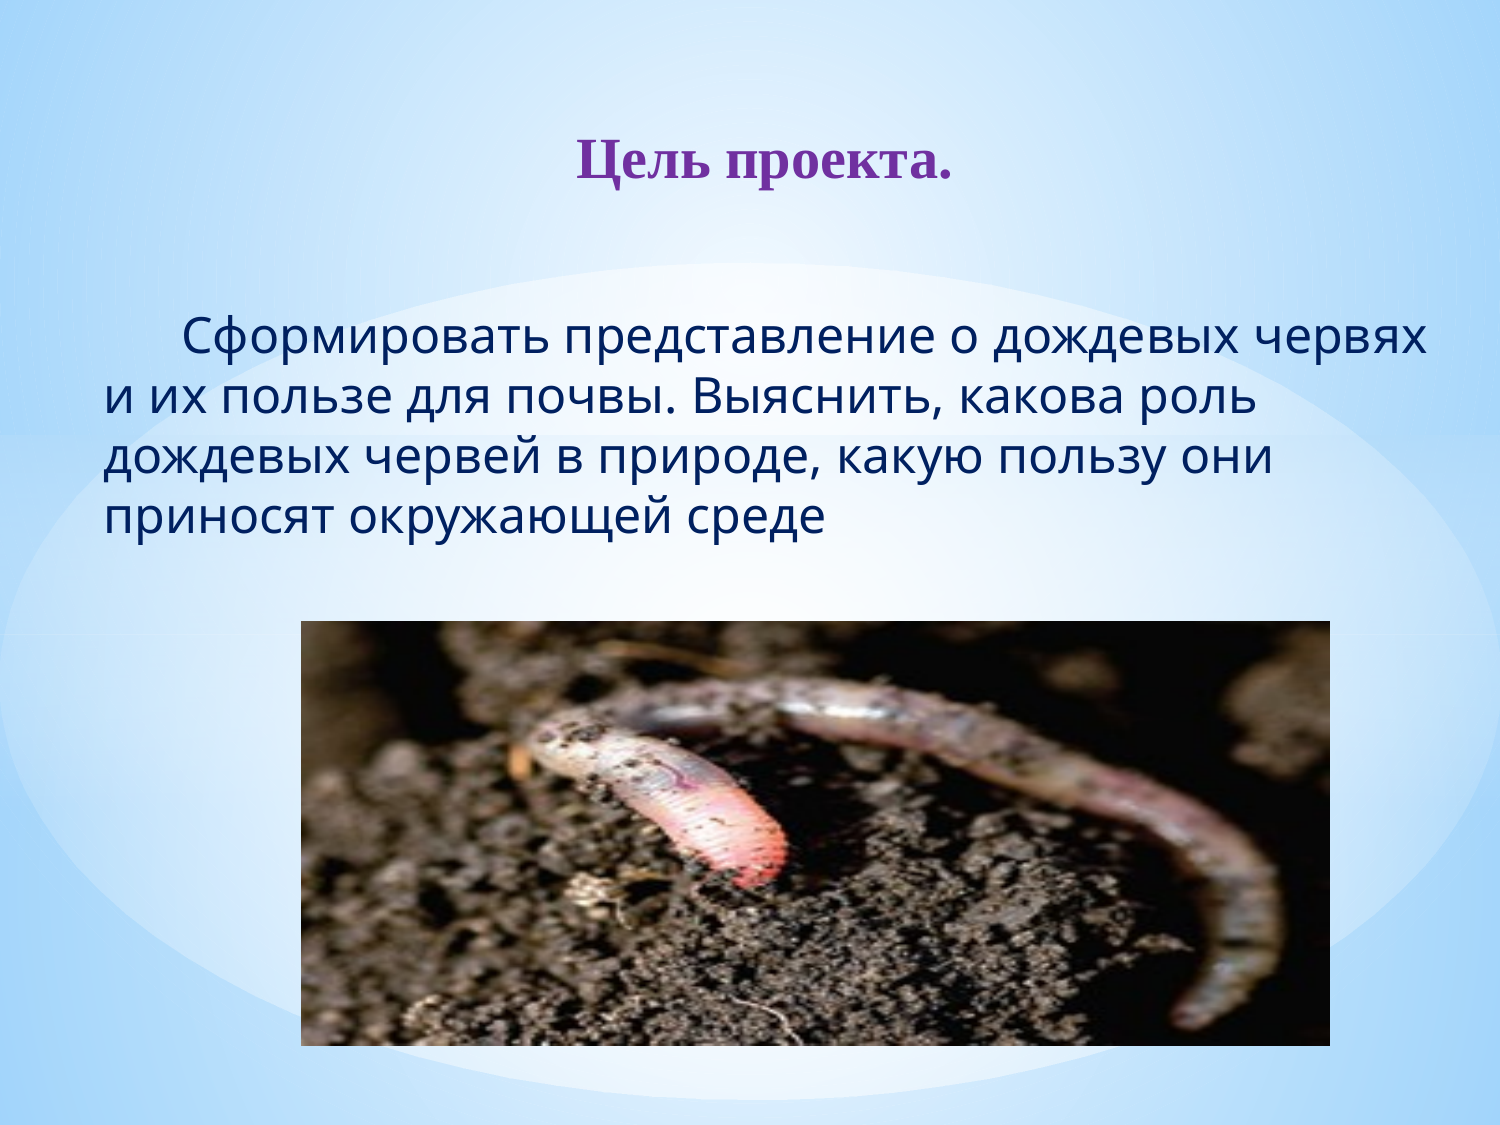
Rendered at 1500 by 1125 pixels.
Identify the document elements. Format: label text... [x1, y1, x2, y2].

title Цель проекта. [112, 42, 1388, 232]
subtitle Сформировать представление о дождевых червях и их пользе для почвы. Выяснить, какова роль дождевых червей в природе, какую пользу они приносят окружающей среде [88, 219, 1471, 925]
picture [300, 621, 1330, 1047]
